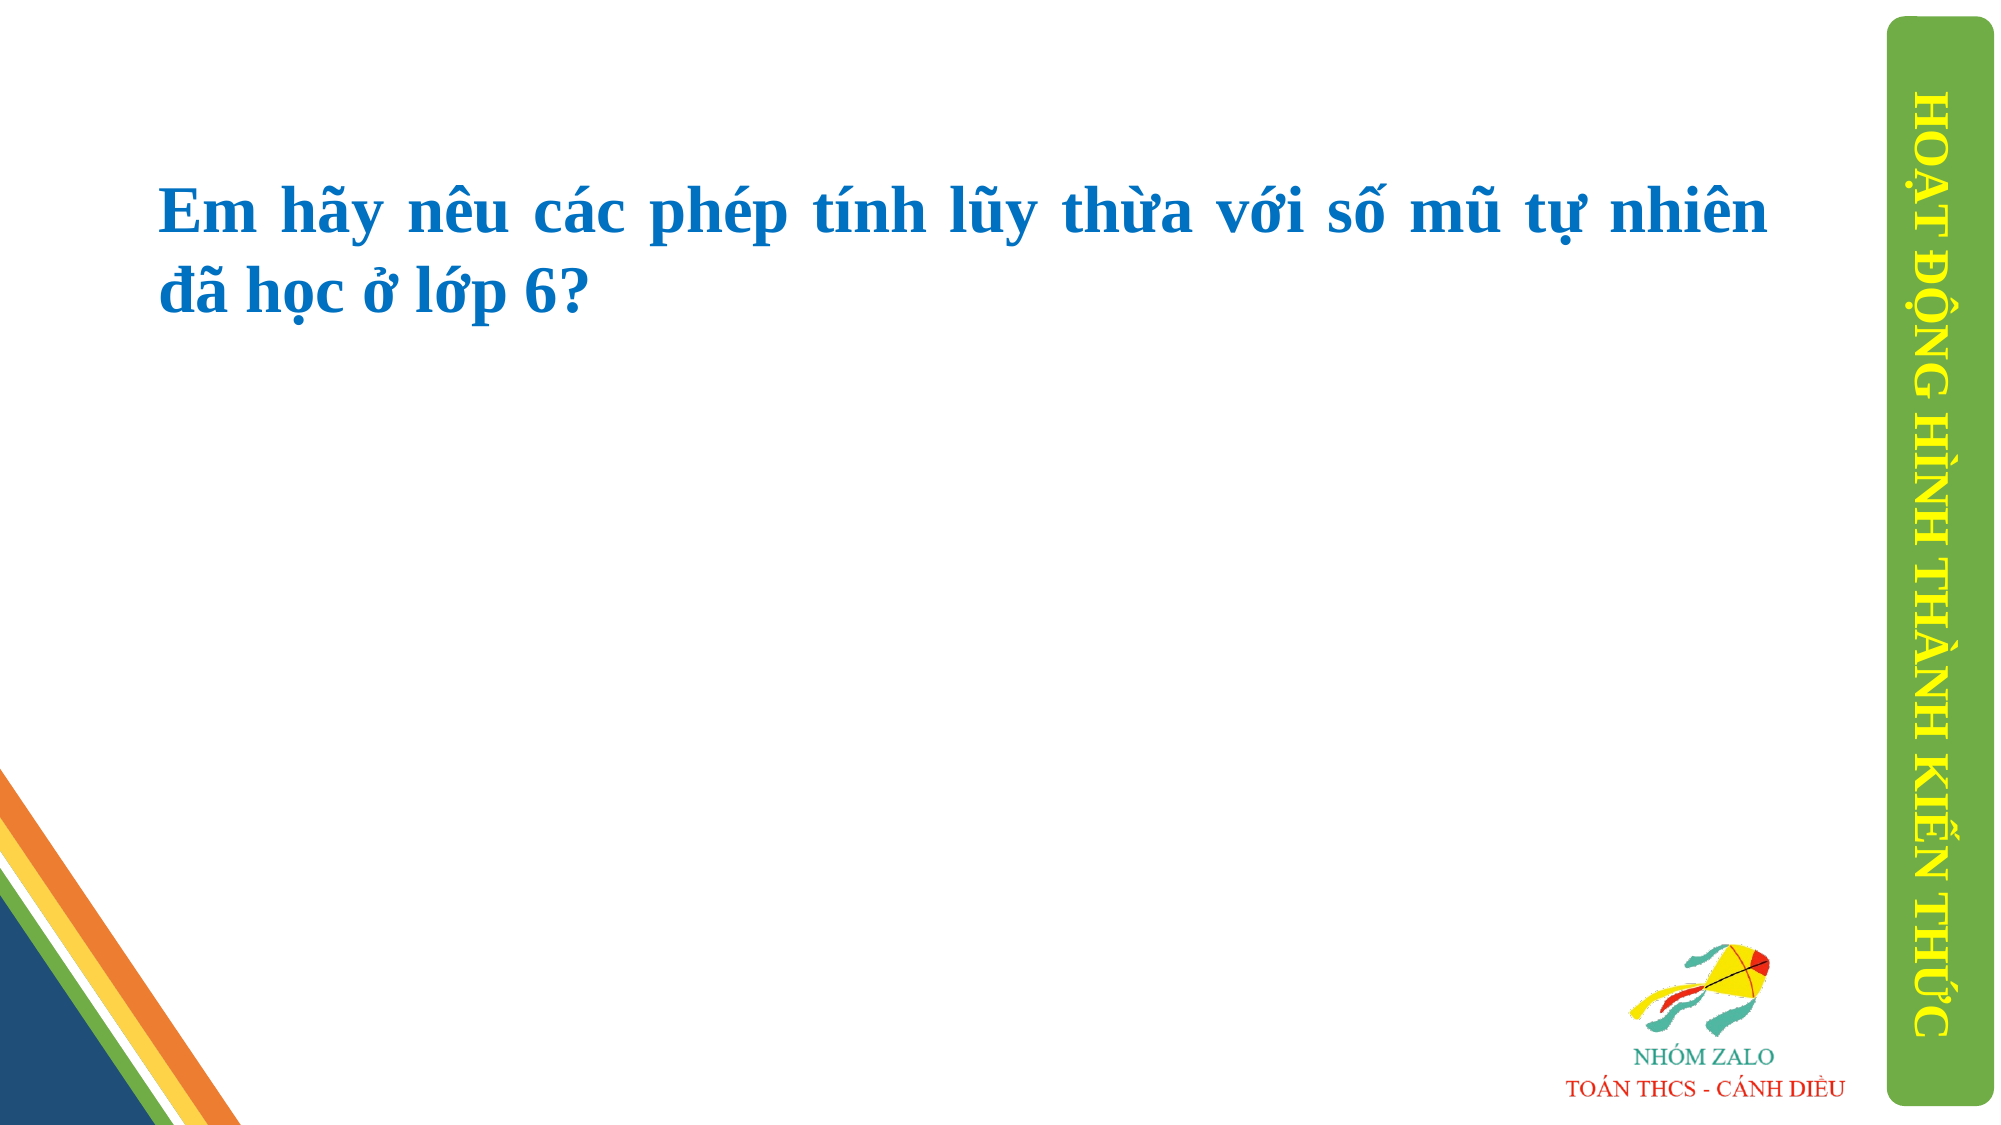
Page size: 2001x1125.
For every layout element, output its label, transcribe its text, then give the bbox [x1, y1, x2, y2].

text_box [0, 790, 342, 1125]
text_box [1375, 527, 2000, 636]
text_box Em hãy nêu các phép tính lũy thừa với số mũ tự nhiên đã học ở lớp 6? [143, 157, 1809, 333]
picture [1543, 892, 1887, 1125]
